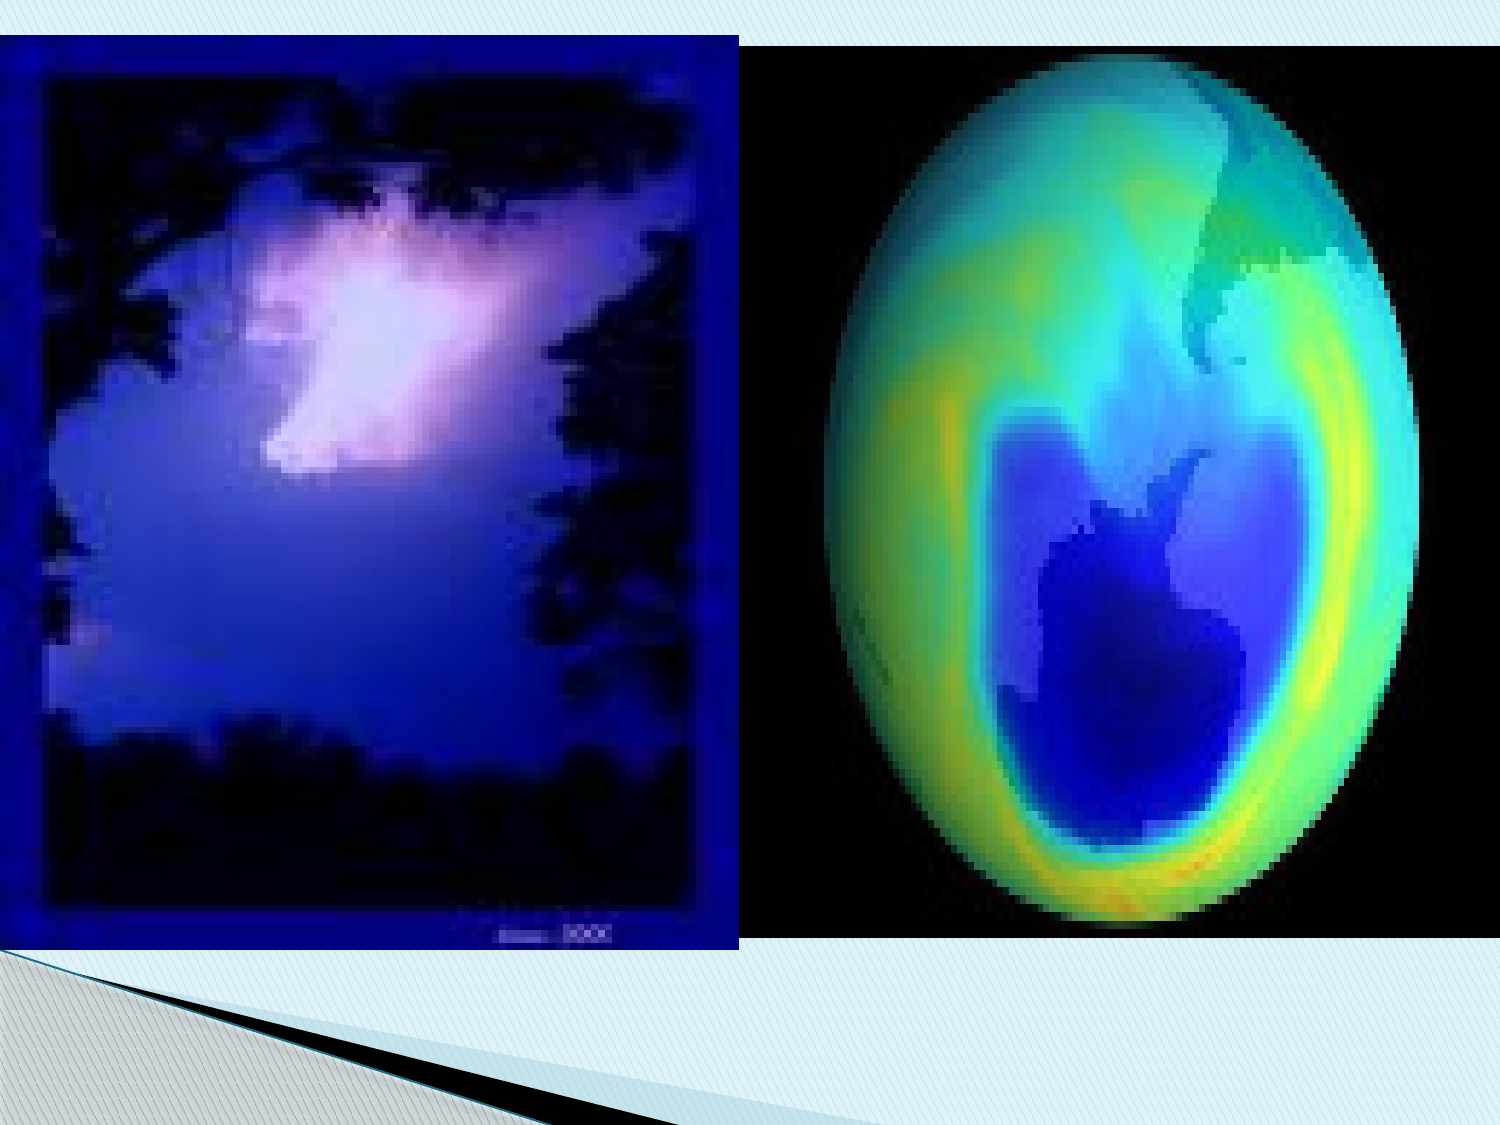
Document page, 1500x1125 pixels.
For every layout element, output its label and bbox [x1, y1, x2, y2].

picture [0, 34, 1500, 950]
